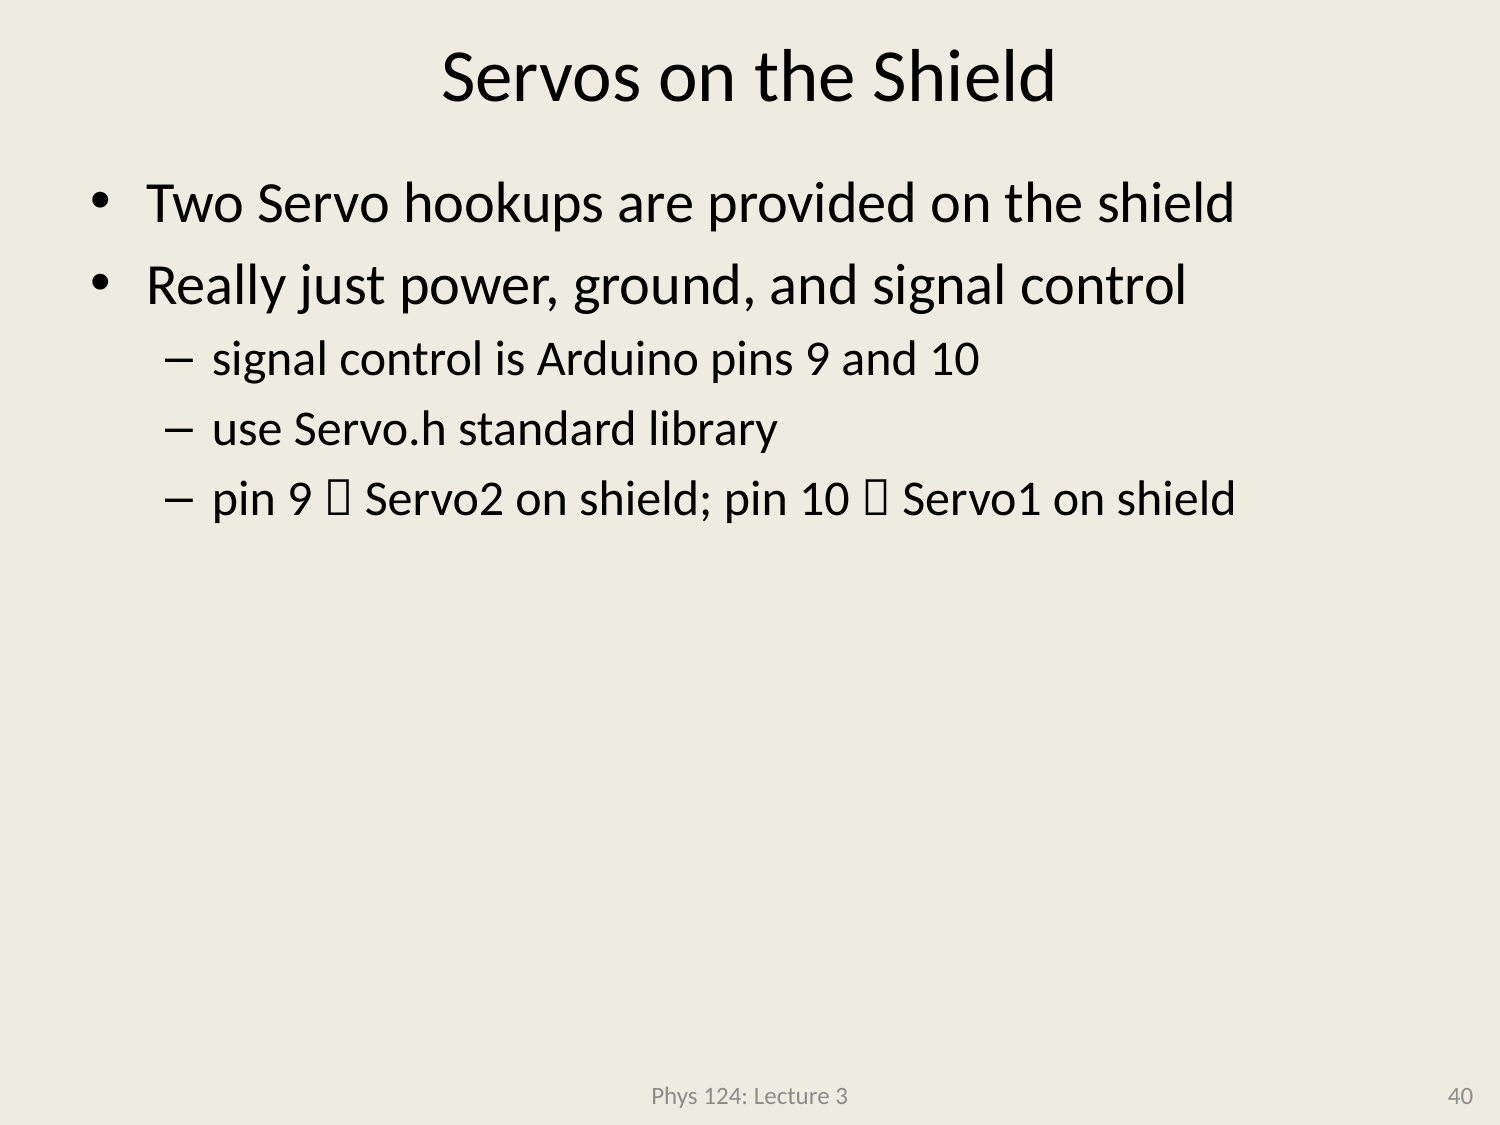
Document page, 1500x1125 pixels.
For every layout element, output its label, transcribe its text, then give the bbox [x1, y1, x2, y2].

title Servos on the Shield [75, 11, 1425, 131]
list Two Servo hookups are provided on the shield Really just power, ground, and signal control signal control is Arduino pins 9 and 10 use Servo.h standard library pin 9  Servo2 on shield; pin 10  Servo1 on shield [75, 156, 1425, 1065]
footer Phys 124: Lecture 3 [512, 1064, 988, 1125]
slide_number 40 [1138, 1064, 1489, 1125]
